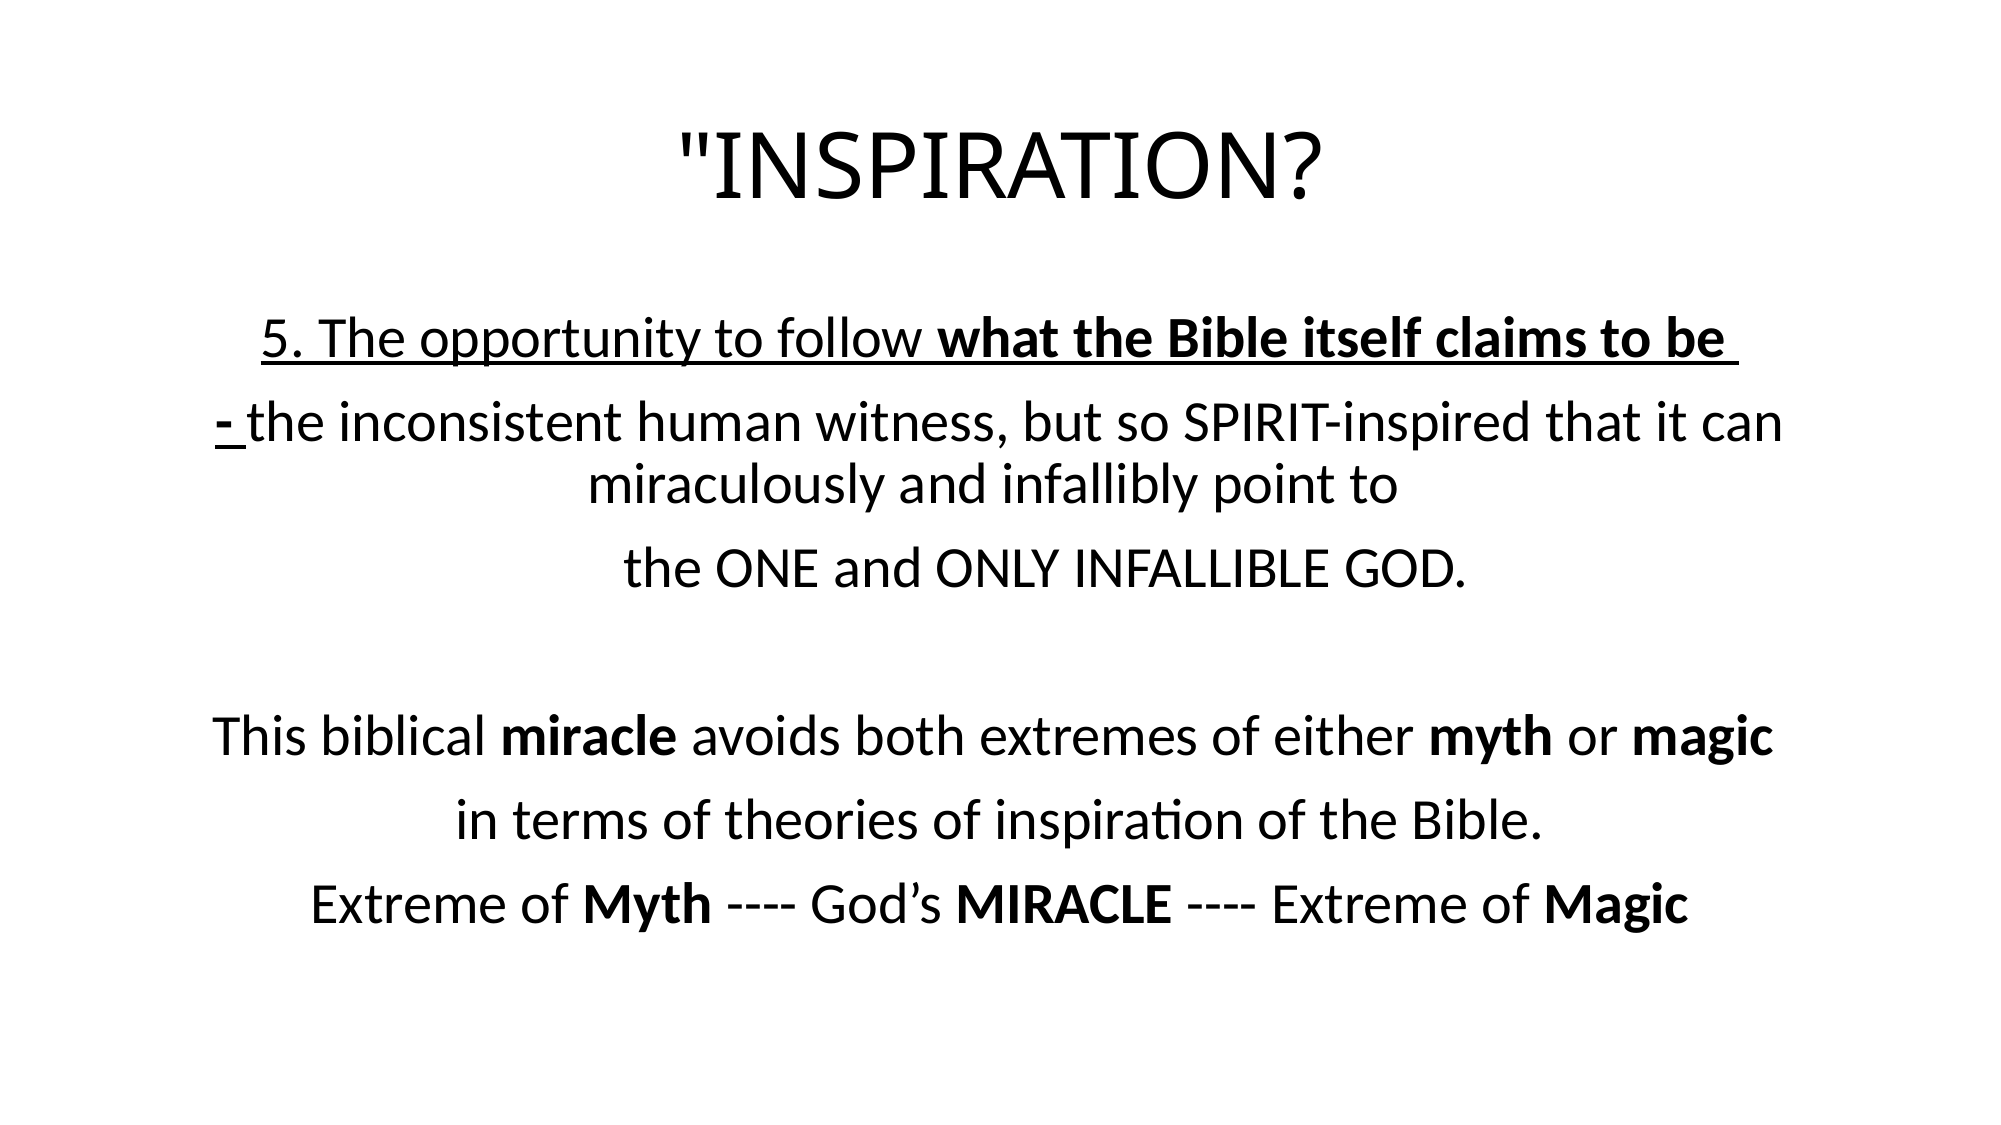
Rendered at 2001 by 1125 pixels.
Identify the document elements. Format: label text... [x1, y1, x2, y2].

title "INSPIRATION? [137, 59, 1863, 278]
list 5. The opportunity to follow what the Bible itself claims to be - the inconsistent human witness, but so SPIRIT-inspired that it can miraculously and infallibly point to the ONE and ONLY INFALLIBLE GOD. This biblical miracle avoids both extremes of either myth or magic in terms of theories of inspiration of the Bible. Extreme of Myth ---- God’s MIRACLE ---- Extreme of Magic [137, 299, 1863, 1014]
